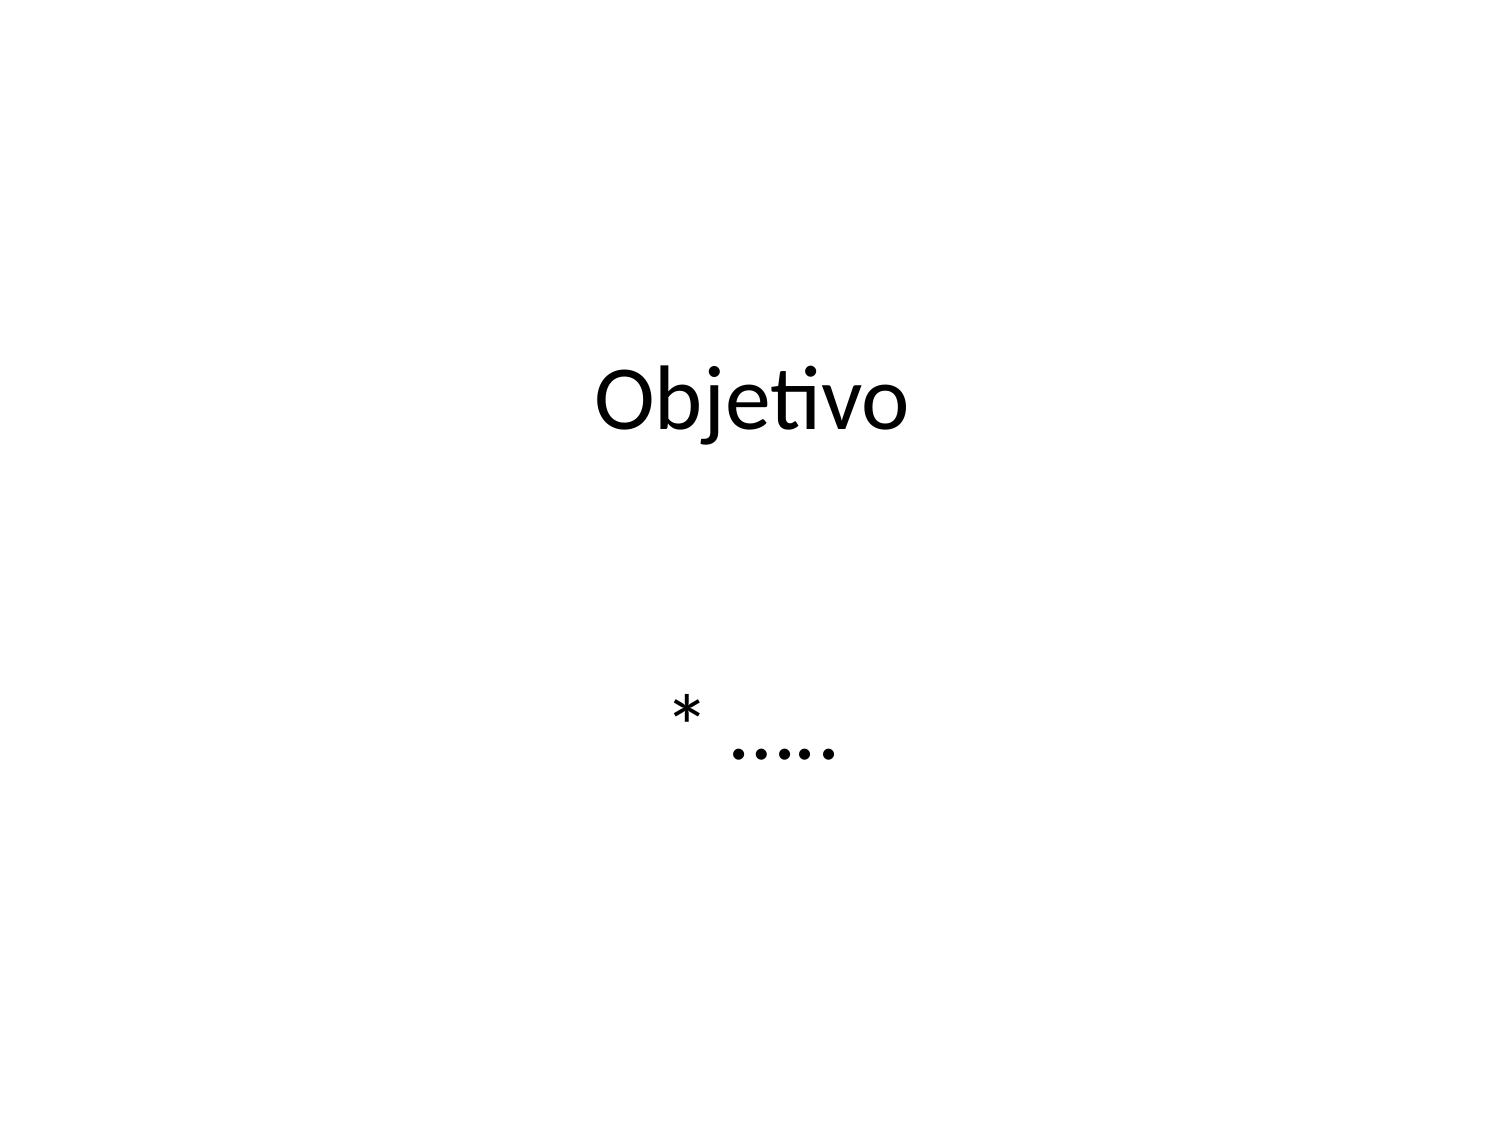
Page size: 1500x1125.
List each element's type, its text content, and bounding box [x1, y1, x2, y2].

title Objetivo * ….. [32, 27, 1473, 1088]
